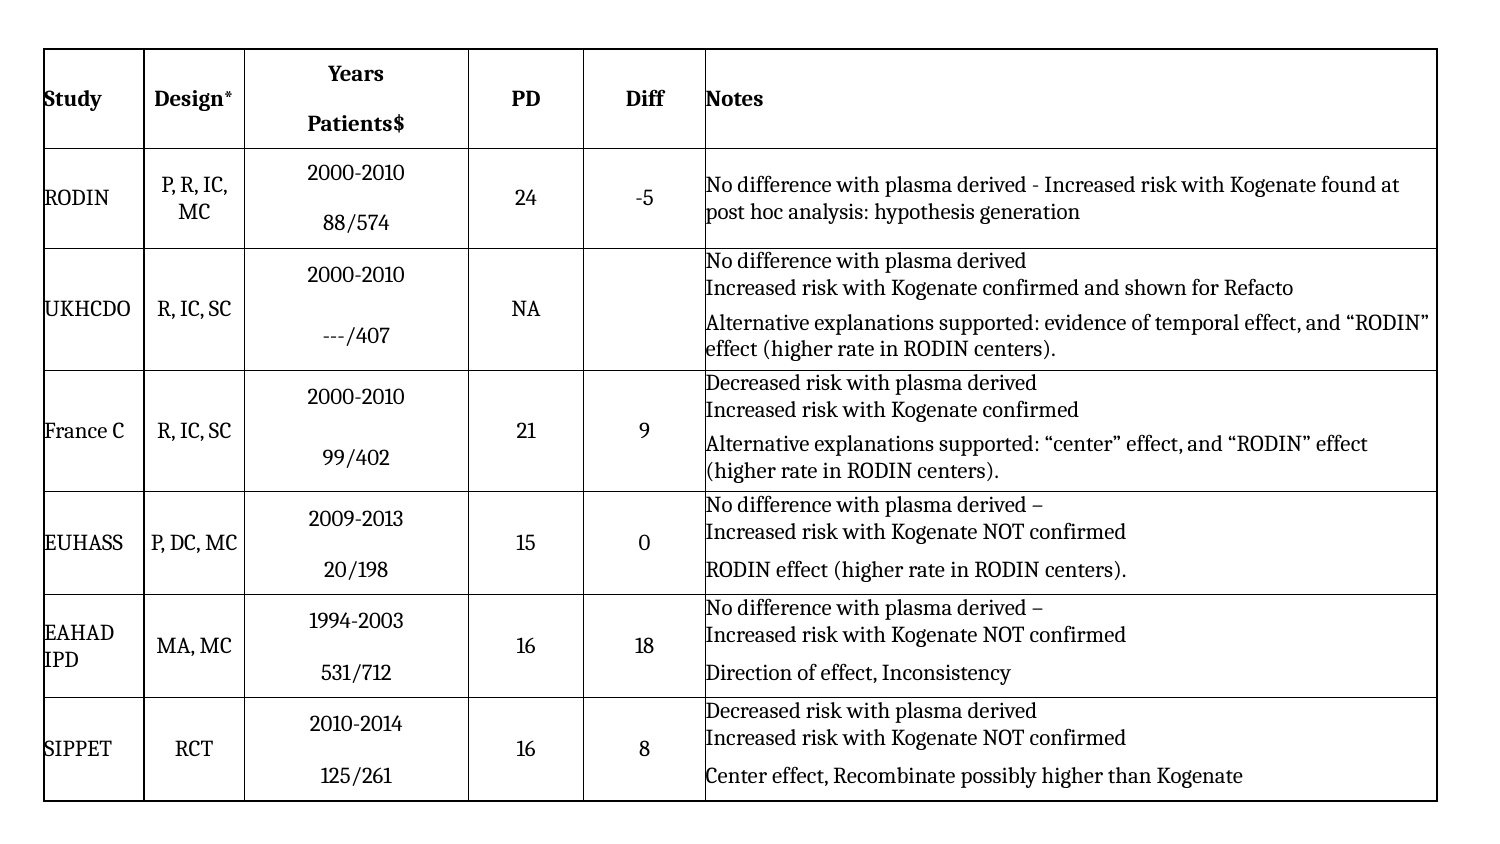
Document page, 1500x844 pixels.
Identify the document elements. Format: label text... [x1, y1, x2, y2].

table_cell No difference with plasma derived - Increased risk with Kogenate found at post hoc analysis: hypothesis generation [706, 149, 1436, 248]
table_cell P, DC, MC [145, 492, 244, 594]
table_header Years [245, 50, 468, 99]
table_cell No difference with plasma derived Increased risk with Kogenate confirmed and shown for Refacto [706, 249, 1436, 301]
table_cell EUHASS [45, 492, 143, 594]
table_cell 9 [584, 371, 705, 491]
table_cell No difference with plasma derived – Increased risk with Kogenate NOT confirmed [706, 492, 1436, 545]
table_cell 8 [584, 698, 705, 800]
table_cell UKHCDO [45, 249, 143, 370]
table_cell -5 [584, 149, 705, 248]
table_cell 2000-2010 [245, 249, 468, 301]
table_cell 1994-2003 [245, 595, 468, 648]
table_cell 18 [584, 595, 705, 697]
table_cell No difference with plasma derived – Increased risk with Kogenate NOT confirmed [706, 595, 1436, 648]
table_cell Center effect, Recombinate possibly higher than Kogenate [706, 751, 1436, 800]
table_cell R, IC, SC [145, 249, 244, 370]
table_cell Alternative explanations supported: evidence of temporal effect, and “RODIN” effect (higher rate in RODIN centers). [706, 301, 1436, 370]
table_cell 2009-2013 [245, 492, 468, 545]
table_cell Decreased risk with plasma derived Increased risk with Kogenate confirmed [706, 371, 1436, 423]
table_cell ---/407 [245, 301, 468, 370]
table_cell 88/574 [245, 198, 468, 248]
table_cell 0 [584, 492, 705, 594]
table_cell 15 [469, 492, 583, 594]
table_cell 2000-2010 [245, 149, 468, 198]
table_header Notes [706, 50, 1436, 148]
table_cell MA, MC [145, 595, 244, 697]
table_cell RCT [145, 698, 244, 800]
table_header Diff [584, 50, 705, 148]
table_cell R, IC, SC [145, 371, 244, 491]
table_header PD [469, 50, 583, 148]
table_header Design* [145, 50, 244, 148]
table_cell RODIN effect (higher rate in RODIN centers). [706, 545, 1436, 594]
table_cell 2010-2014 [245, 698, 468, 751]
table_cell 21 [469, 371, 583, 491]
table_cell 531/712 [245, 648, 468, 697]
table_cell P, R, IC, MC [145, 149, 244, 248]
table_header Study [45, 50, 143, 148]
table_cell 20/198 [245, 545, 468, 594]
table_cell [584, 249, 705, 370]
table_cell 16 [469, 595, 583, 697]
table_cell Direction of effect, Inconsistency [706, 648, 1436, 697]
table_cell 24 [469, 149, 583, 248]
table_cell SIPPET [45, 698, 143, 800]
table_cell RODIN [45, 149, 143, 248]
table_cell 125/261 [245, 751, 468, 800]
table_cell Alternative explanations supported: “center” effect, and “RODIN” effect (higher rate in RODIN centers). [706, 423, 1436, 491]
table_cell 2000-2010 [245, 371, 468, 423]
table_cell Patients$ [245, 99, 468, 148]
table_cell Decreased risk with plasma derived Increased risk with Kogenate NOT confirmed [706, 698, 1436, 751]
table_cell 16 [469, 698, 583, 800]
table_cell France C [45, 371, 143, 491]
table_cell NA [469, 249, 583, 370]
table_cell 99/402 [245, 423, 468, 491]
table_cell EAHAD IPD [45, 595, 143, 697]
